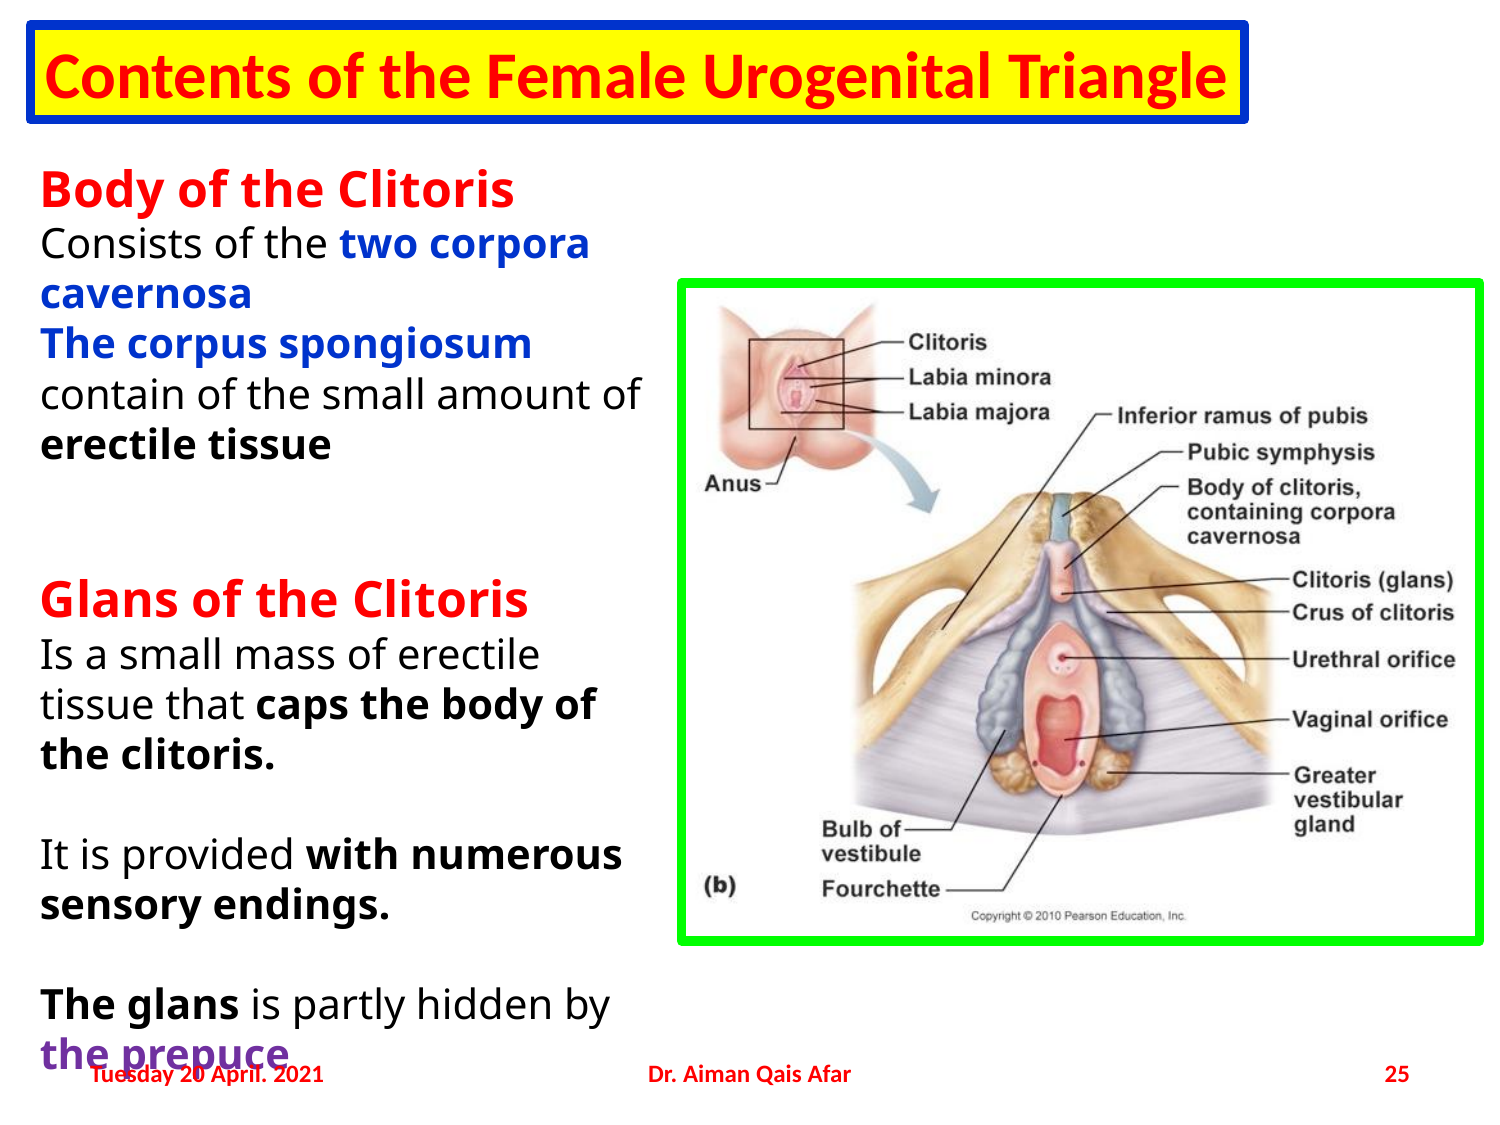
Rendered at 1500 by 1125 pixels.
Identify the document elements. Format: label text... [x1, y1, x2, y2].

text_box Contents of the Female Urogenital Triangle [30, 24, 1245, 120]
footer Dr. Aiman Qais Afar [512, 1042, 988, 1103]
picture [686, 287, 1476, 937]
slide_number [75, 1042, 425, 1103]
slide_number 25 [1074, 1042, 1425, 1103]
text_box Body of the Clitoris Consists of the two corpora cavernosa The corpus spongiosum contain of the small amount of erectile tissue Glans of the Clitoris Is a small mass of erectile tissue that caps the body of the clitoris. It is provided with numerous sensory endings. The glans is partly hidden by the prepuce [24, 149, 675, 1085]
